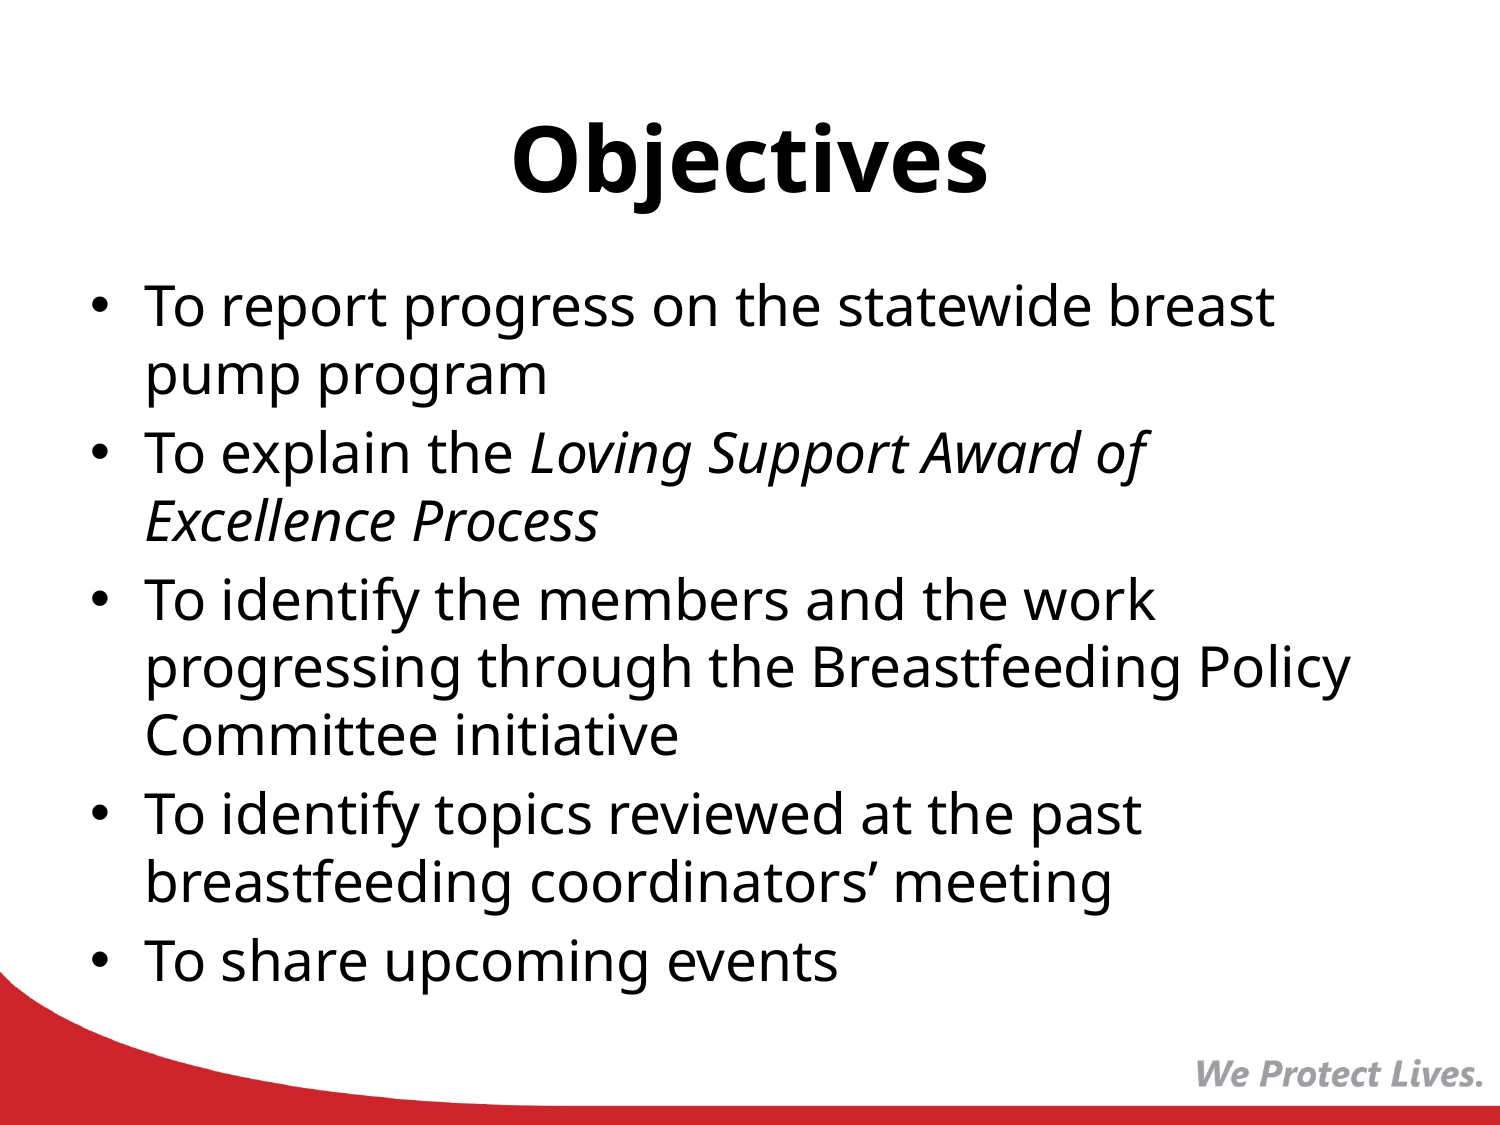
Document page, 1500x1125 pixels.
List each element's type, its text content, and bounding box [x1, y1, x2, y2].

title Objectives [24, 75, 1475, 238]
picture [0, 0, 1500, 1125]
list To report progress on the statewide breast pump program To explain the Loving Support Award of Excellence Process To identify the members and the work progressing through the Breastfeeding Policy Committee initiative To identify topics reviewed at the past breastfeeding coordinators’ meeting To share upcoming events [75, 262, 1425, 1005]
